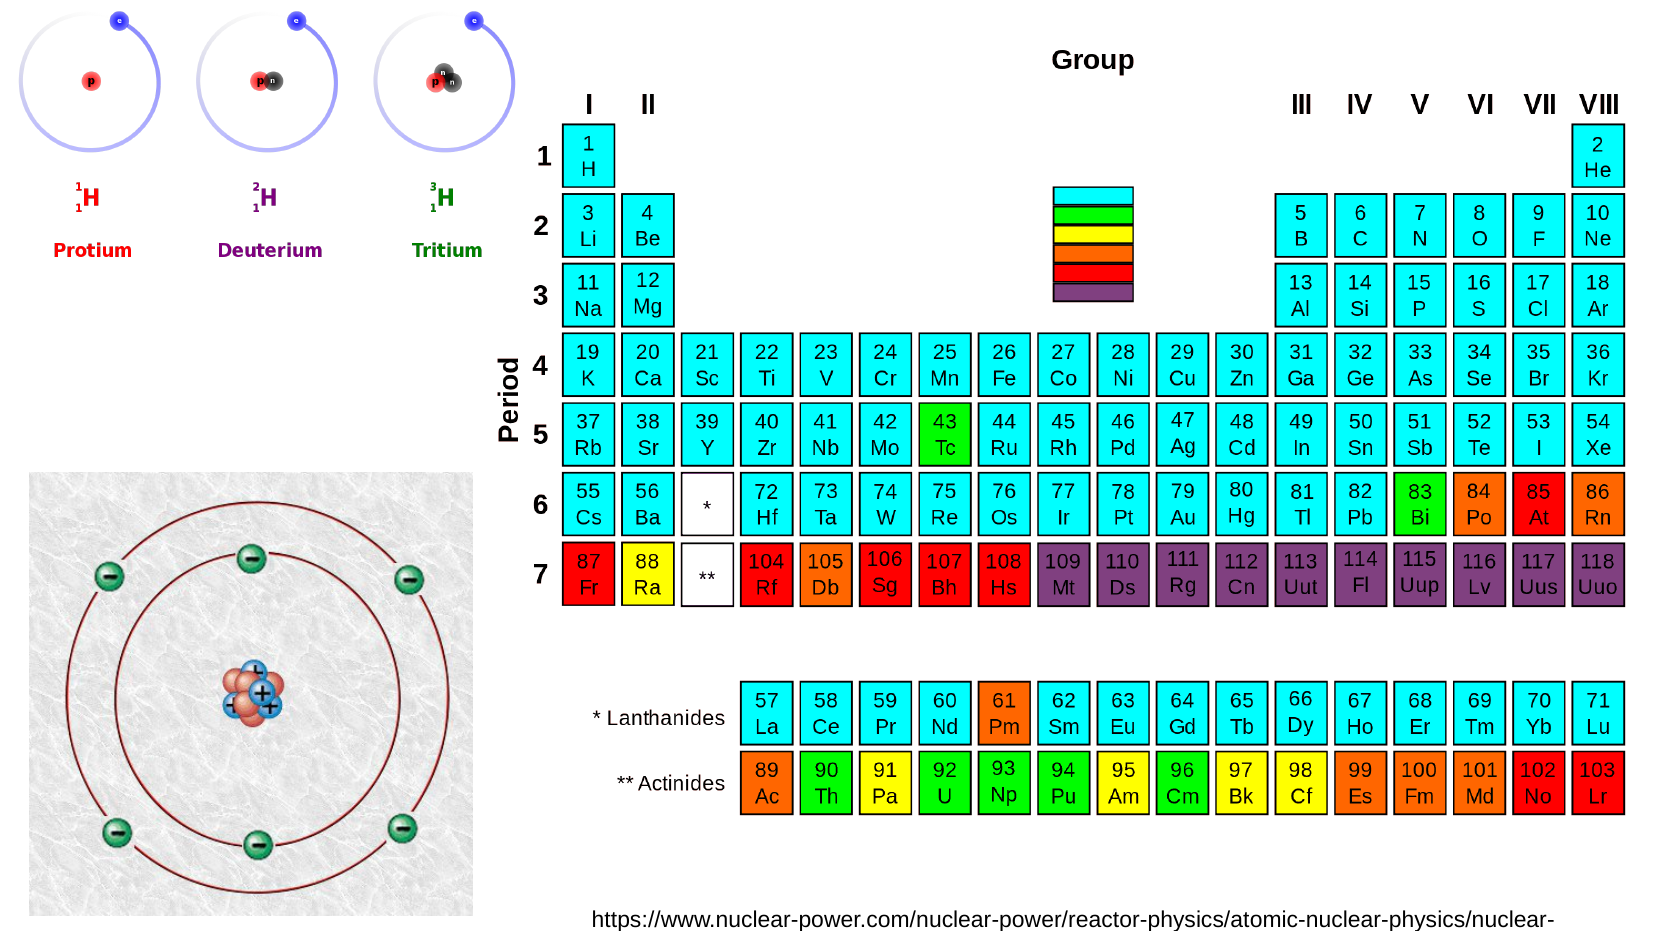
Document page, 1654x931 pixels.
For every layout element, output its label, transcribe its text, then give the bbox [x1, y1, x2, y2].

text_box https://www.nuclear-power.com/nuclear-power/reactor-physics/atomic-nuclear-physics/nuclear-stability/ [576, 897, 1654, 931]
picture [0, 0, 1654, 916]
